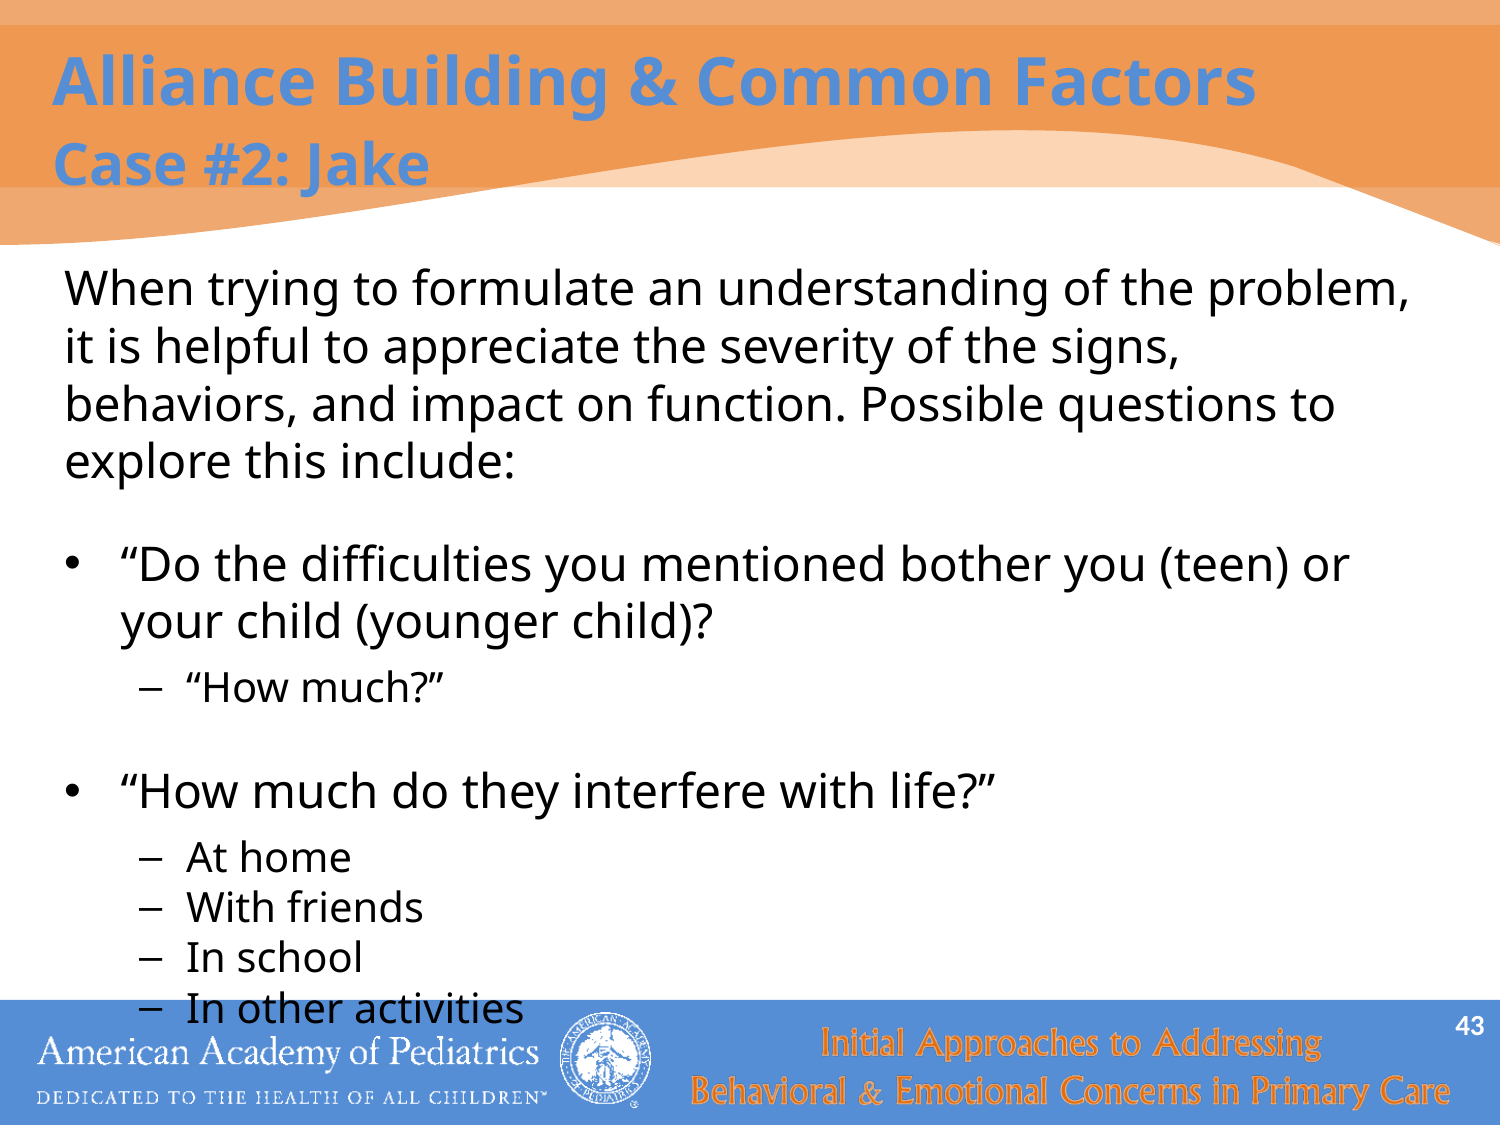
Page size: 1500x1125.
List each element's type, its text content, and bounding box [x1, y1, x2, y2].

list When trying to formulate an understanding of the problem, it is helpful to appreciate the severity of the signs, behaviors, and impact on function. Possible questions to explore this include: “Do the difficulties you mentioned bother you (teen) or your child (younger child)? “How much?” “How much do they interfere with life?” At home With friends In school In other activities [49, 250, 1445, 1050]
title Alliance Building & Common Factors Case #2: Jake [37, 31, 1346, 188]
slide_number 43 [1149, 993, 1500, 1054]
picture [37, 1012, 1490, 1125]
